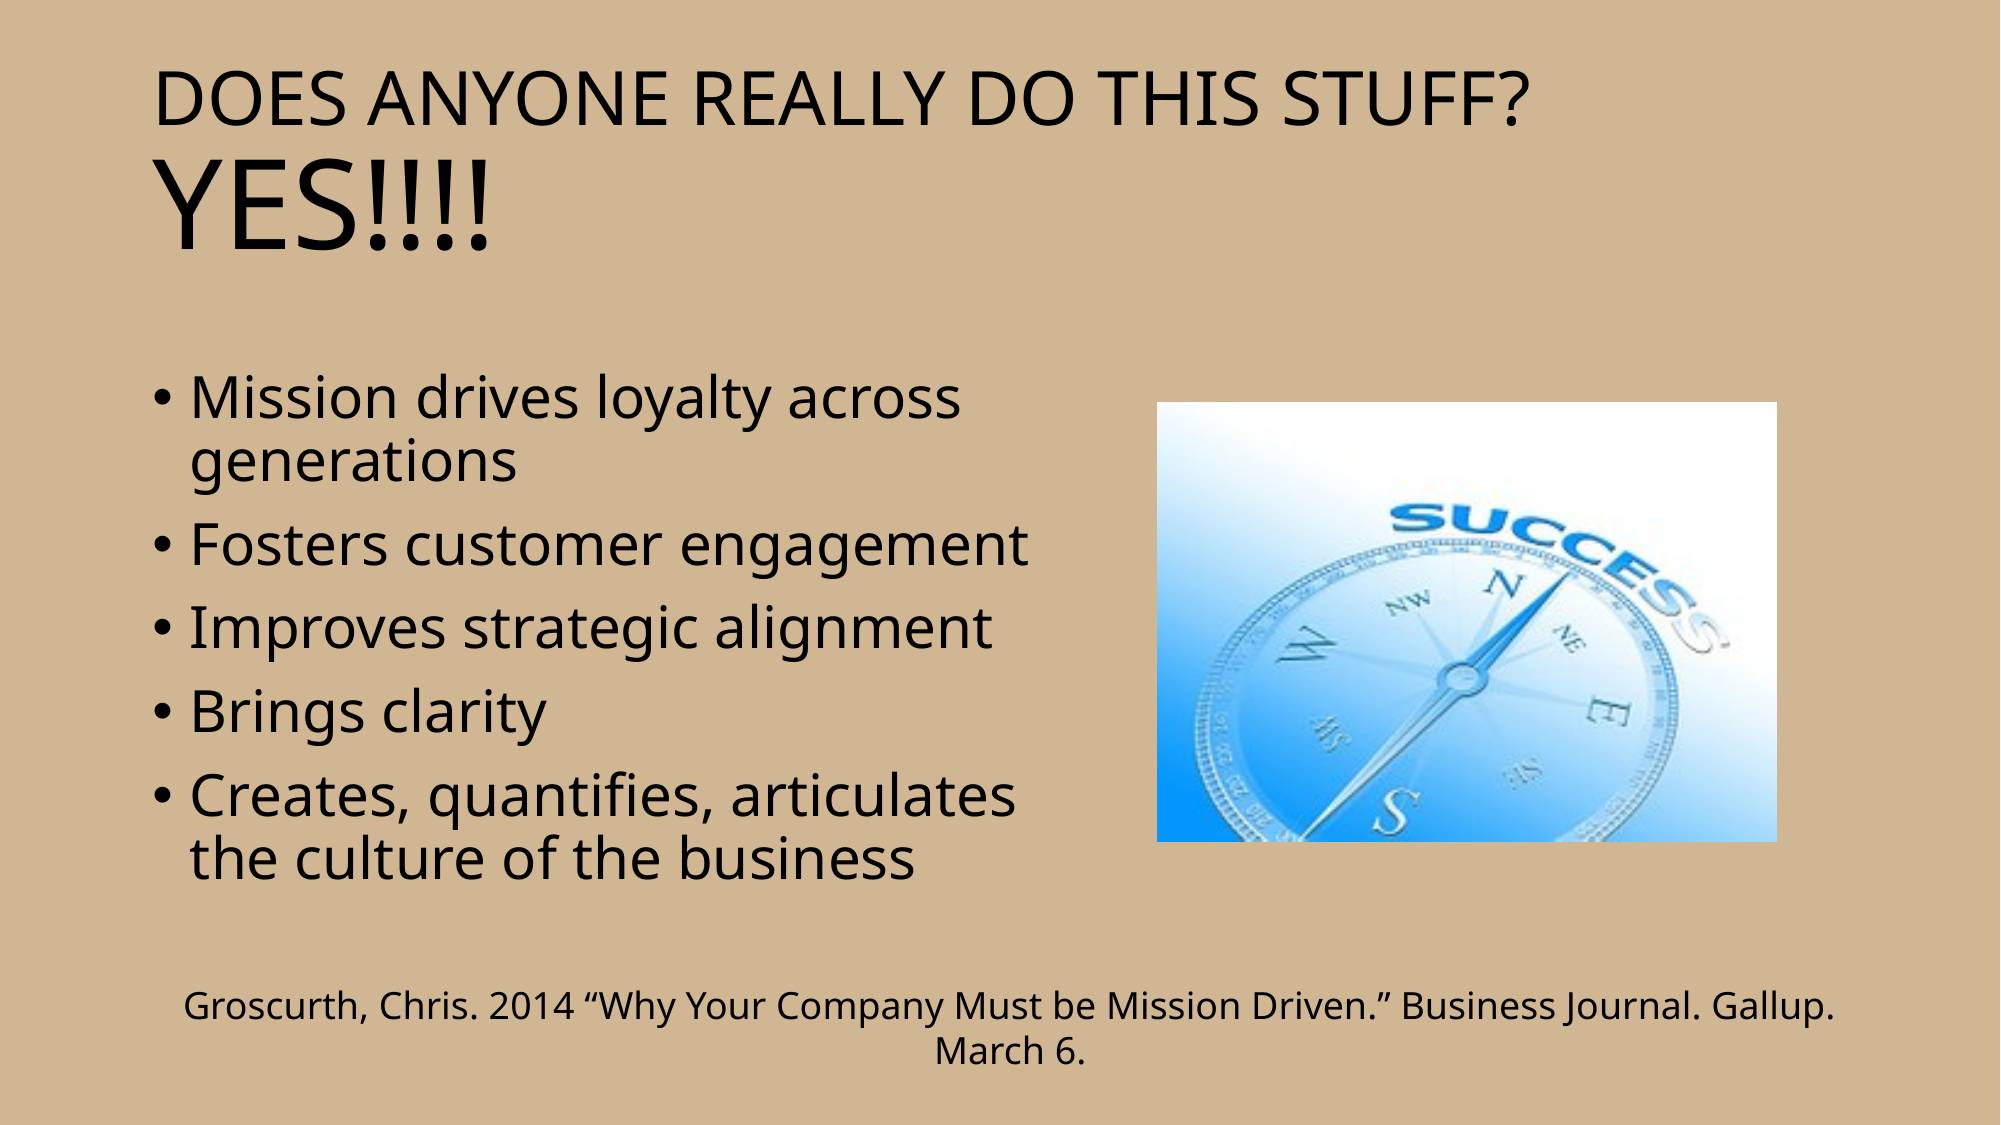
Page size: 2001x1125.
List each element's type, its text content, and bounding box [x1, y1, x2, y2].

text_box Groscurth, Chris. 2014 “Why Your Company Must be Mission Driven.” Business Journal. Gallup. March 6. [137, 974, 1883, 1080]
picture [1157, 402, 1777, 842]
title DOES ANYONE REALLY DO THIS STUFF? YES!!!! [137, 59, 1863, 278]
list Mission drives loyalty across generations Fosters customer engagement Improves strategic alignment Brings clarity Creates, quantifies, articulates the culture of the business [137, 361, 1080, 974]
